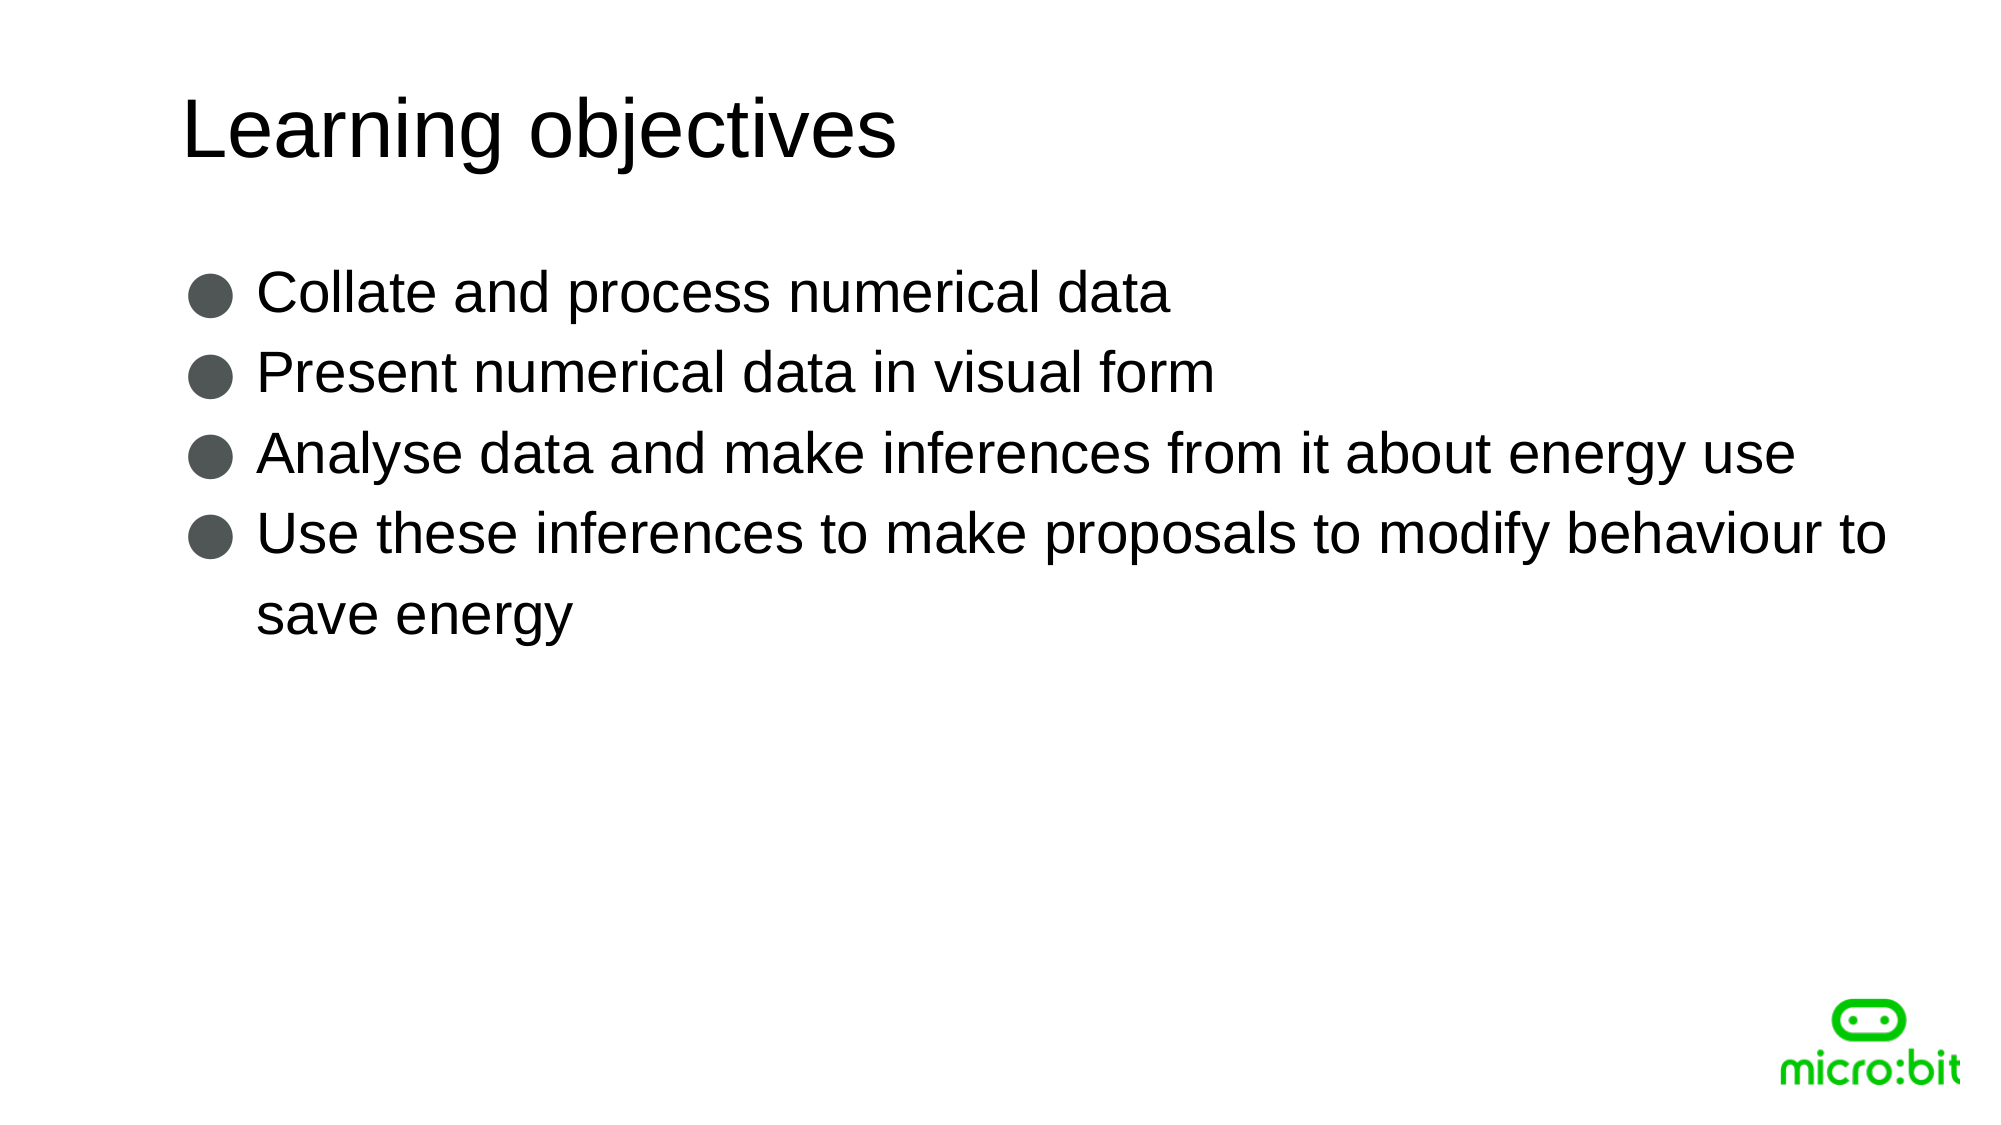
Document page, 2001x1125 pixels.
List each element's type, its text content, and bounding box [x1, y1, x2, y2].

text_box Learning objectives Collate and process numerical data Present numerical data in visual form Analyse data and make inferences from it about energy use Use these inferences to make proposals to modify behaviour to save energy [166, 60, 1918, 884]
picture [1780, 998, 1960, 1086]
